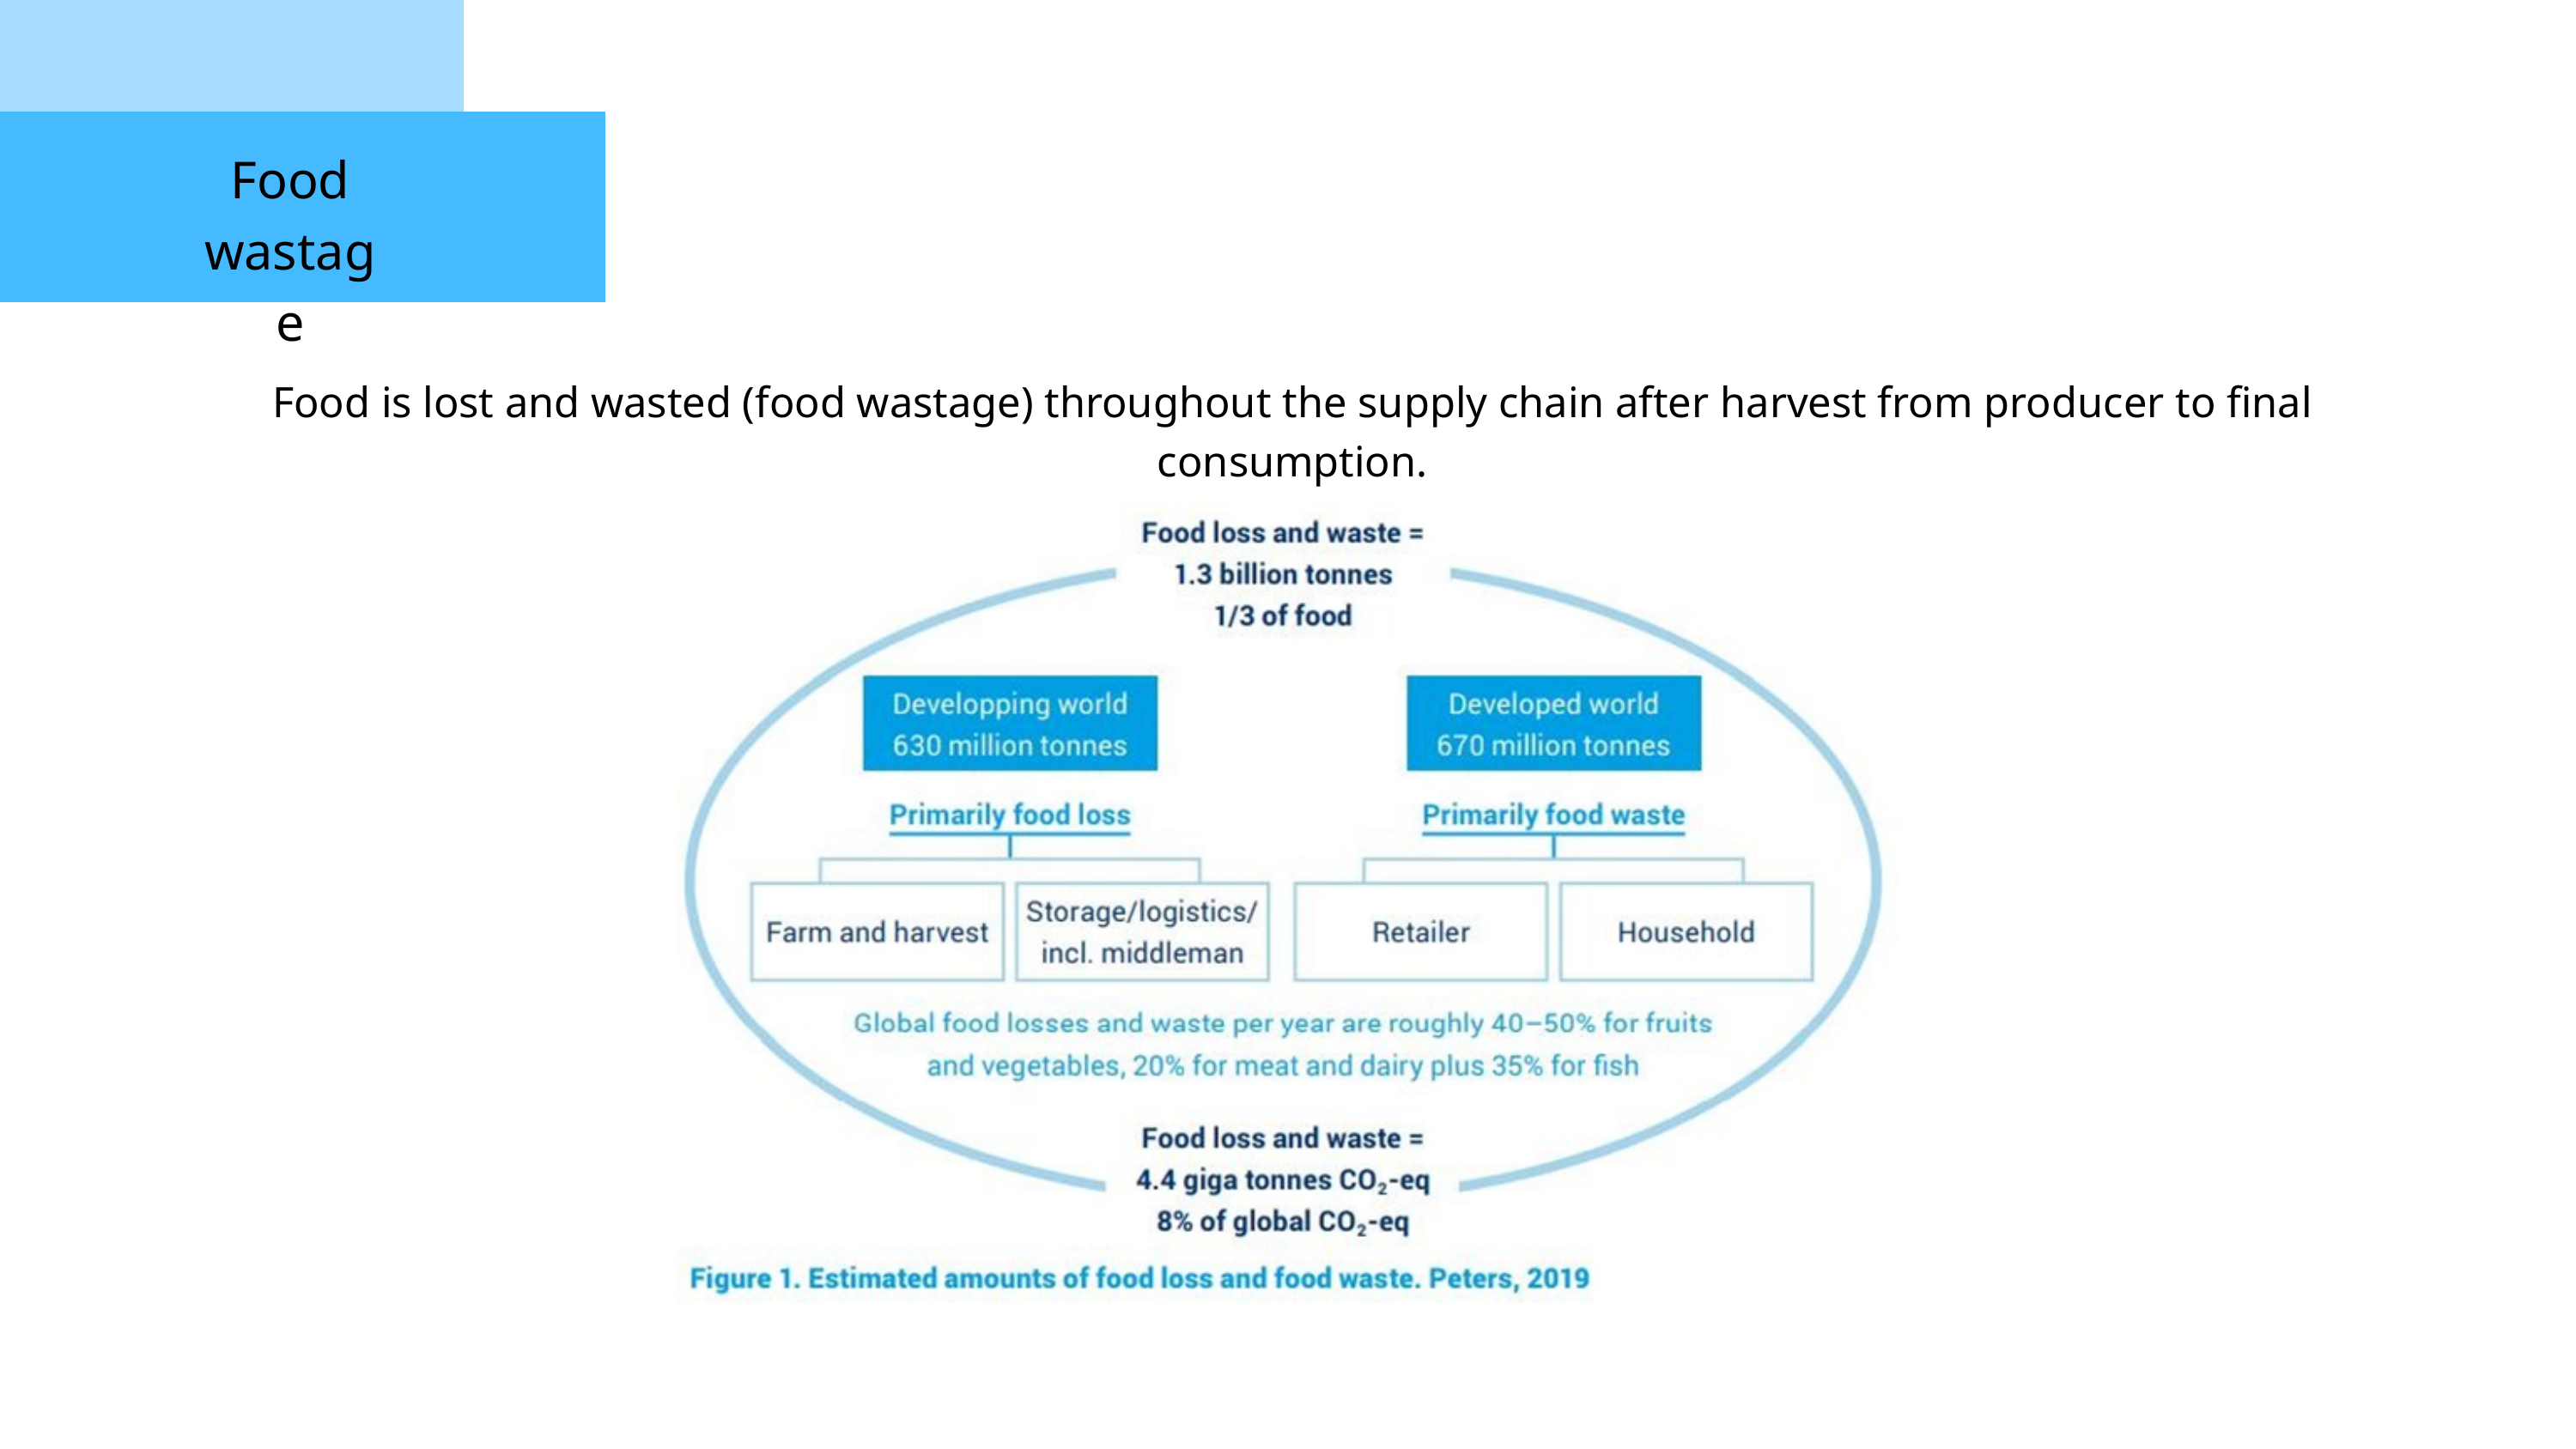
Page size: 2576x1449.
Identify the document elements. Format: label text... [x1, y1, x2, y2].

picture [677, 500, 1899, 1304]
text_box Food wastage [192, 309, 388, 352]
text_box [0, 0, 464, 110]
text_box Food is lost and wasted (food wastage) throughout the supply chain after harvest from producer to final consumption. [144, 367, 2440, 485]
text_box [0, 112, 606, 303]
